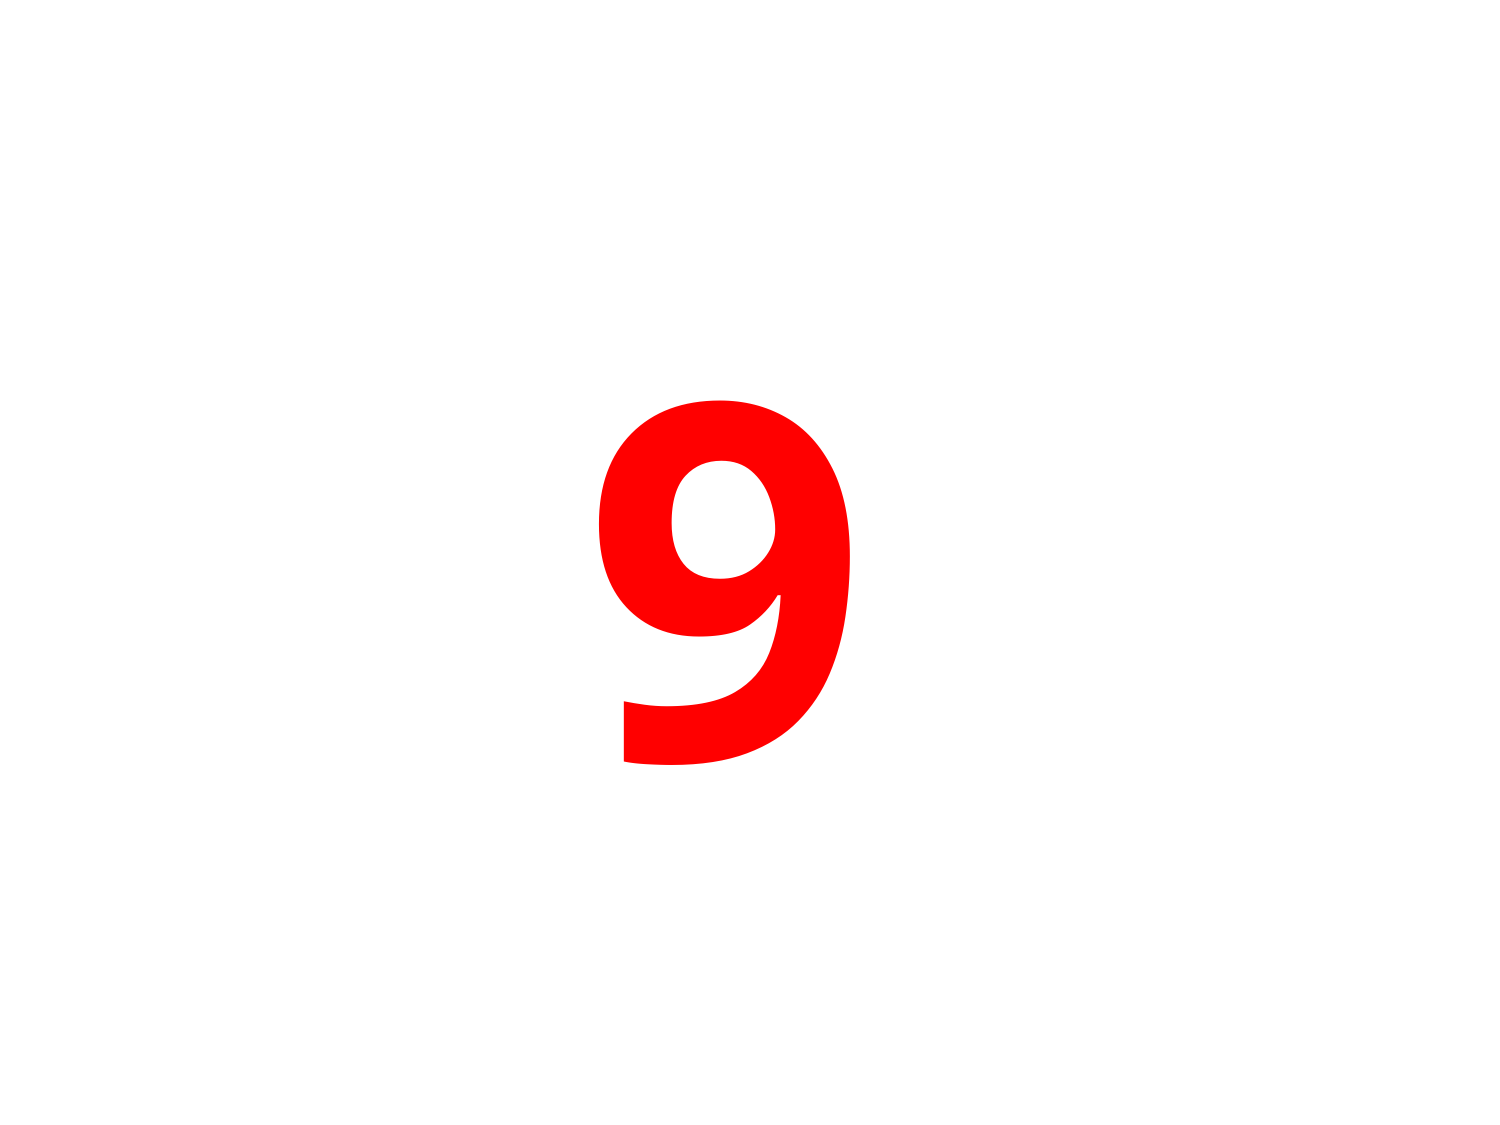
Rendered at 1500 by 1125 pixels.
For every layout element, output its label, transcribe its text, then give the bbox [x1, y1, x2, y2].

text_box 9 [501, 255, 951, 868]
